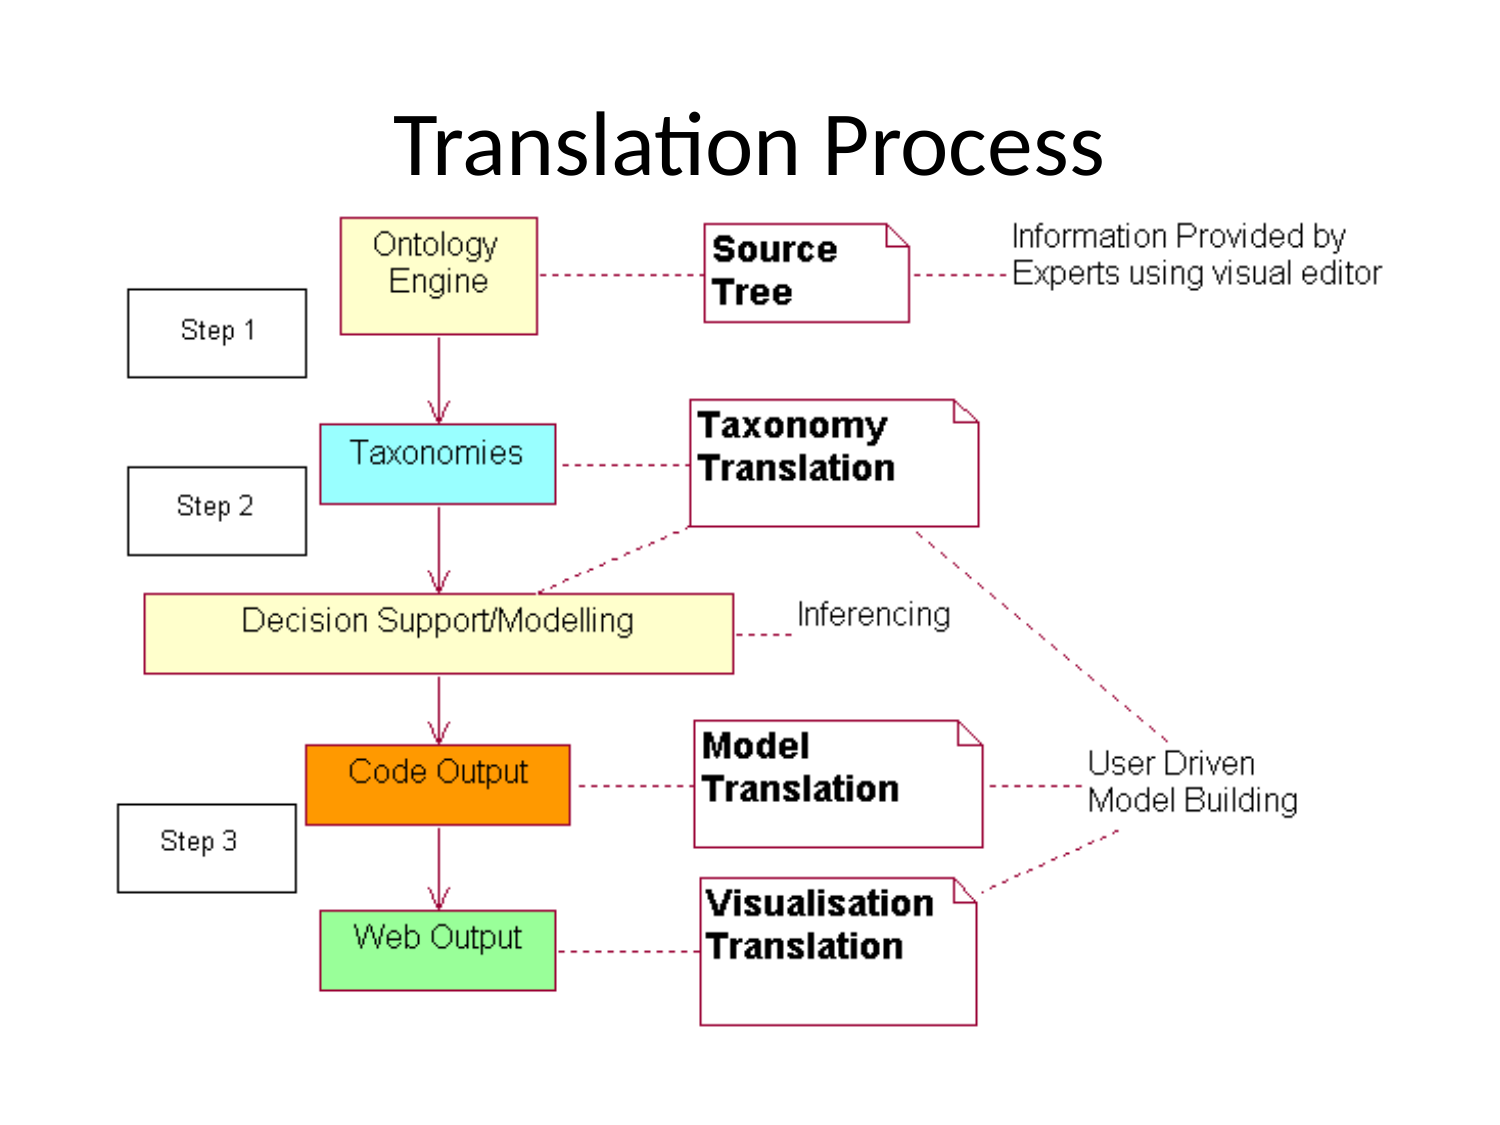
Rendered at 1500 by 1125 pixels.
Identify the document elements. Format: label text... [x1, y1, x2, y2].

title Translation Process [75, 45, 1425, 233]
picture [93, 198, 1393, 1037]
